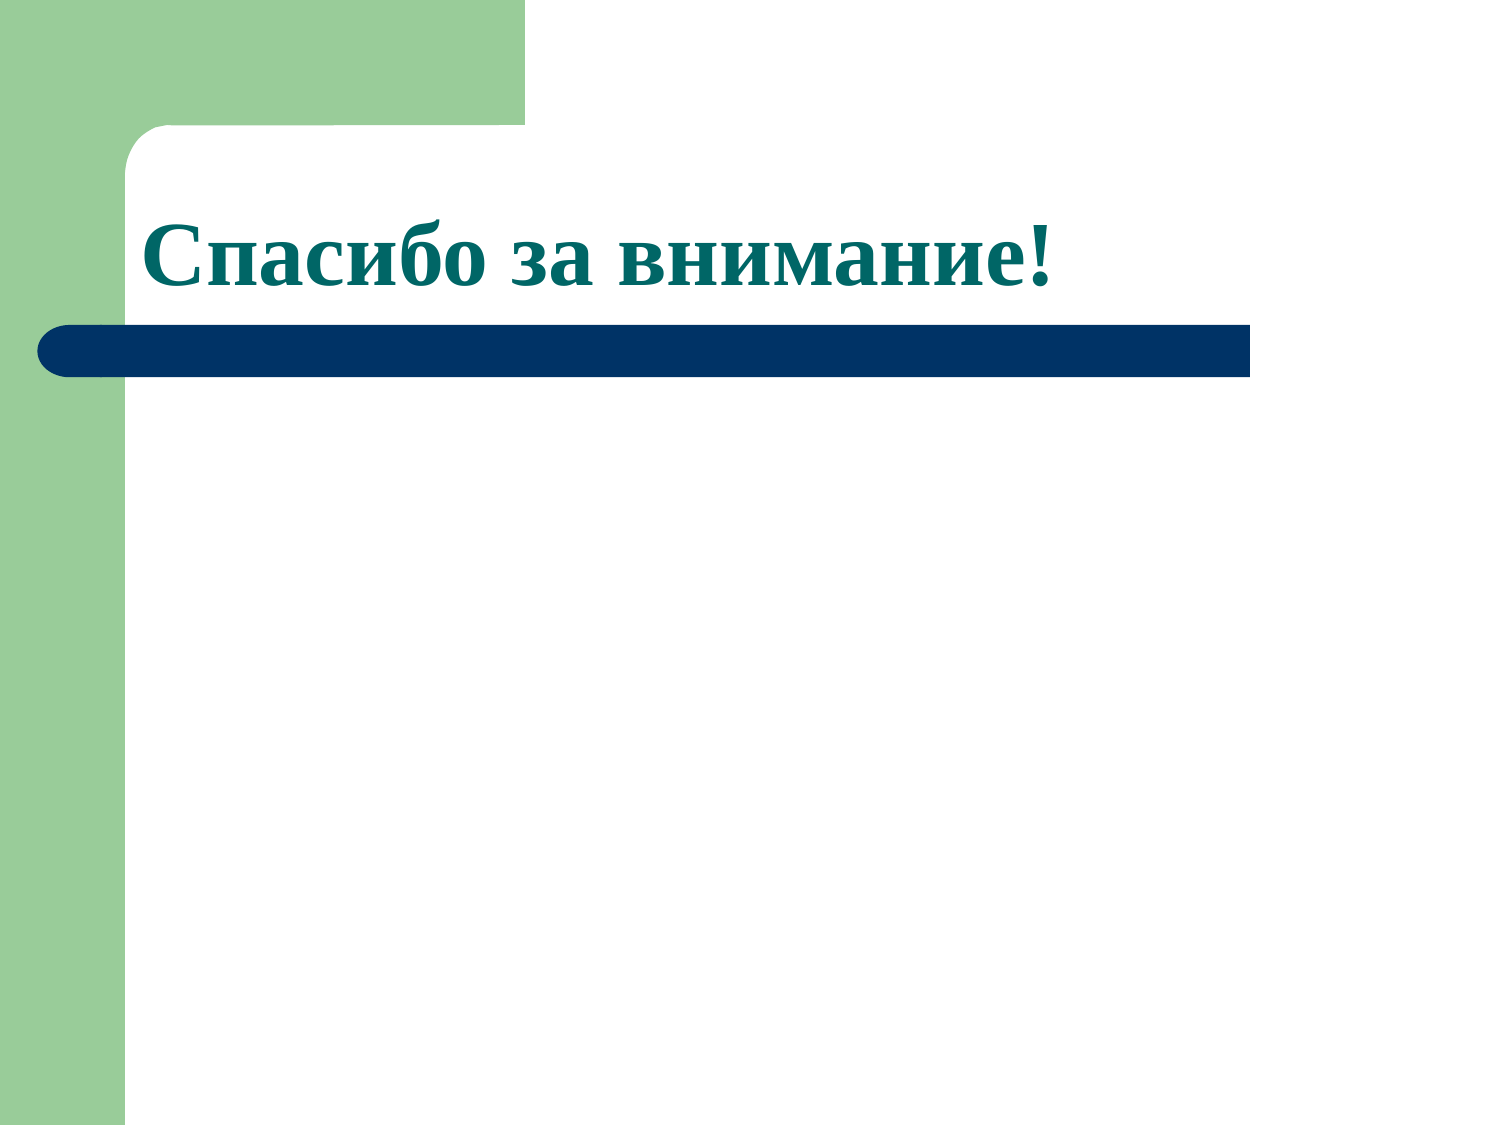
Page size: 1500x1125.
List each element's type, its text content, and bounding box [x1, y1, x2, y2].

title Спасибо за внимание! [124, 124, 1426, 313]
